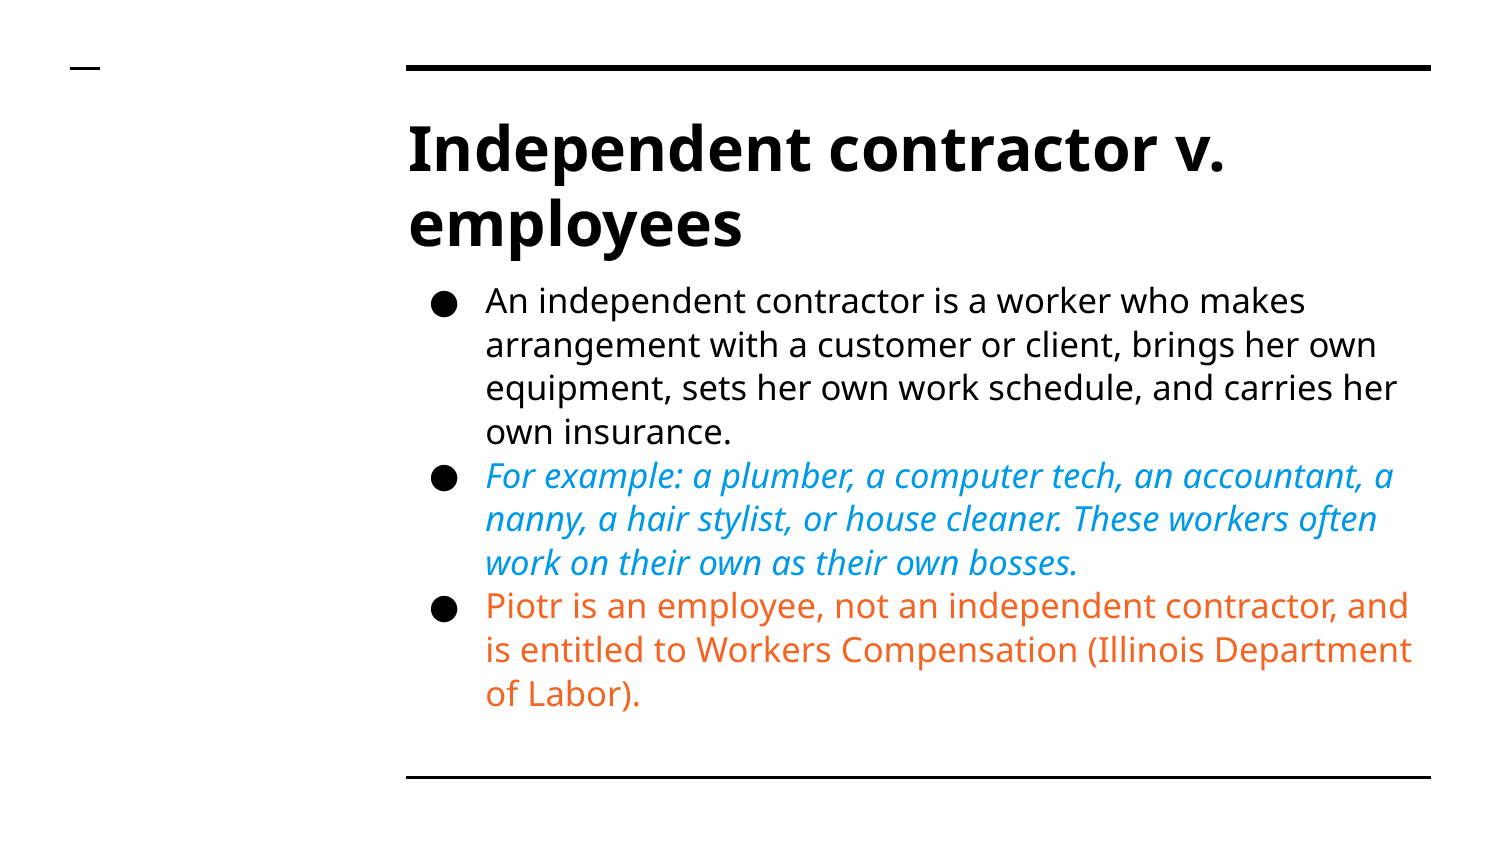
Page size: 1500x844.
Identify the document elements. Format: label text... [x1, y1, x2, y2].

title Independent contractor v. employees [393, 94, 1431, 199]
list An independent contractor is a worker who makes arrangement with a customer or client, brings her own equipment, sets her own work schedule, and carries her own insurance. For example: a plumber, a computer tech, an accountant, a nanny, a hair stylist, or house cleaner. These workers often work on their own as their own bosses. Piotr is an employee, not an independent contractor, and is entitled to Workers Compensation (Illinois Department of Labor). [395, 261, 1433, 755]
